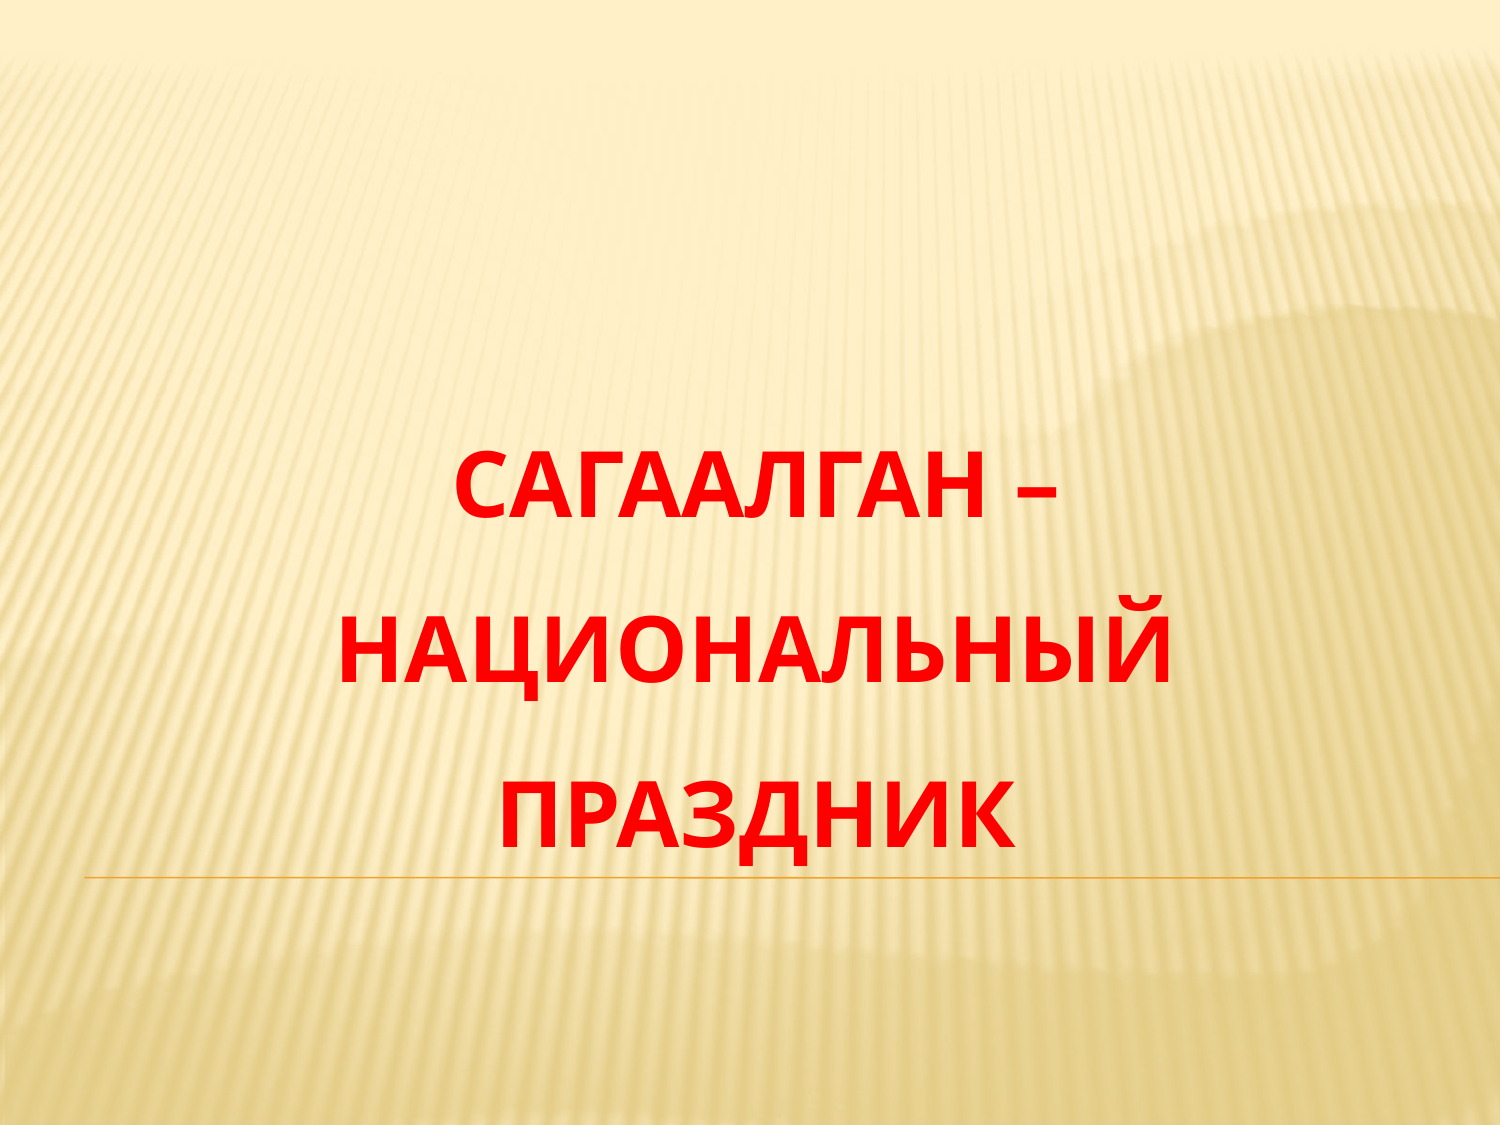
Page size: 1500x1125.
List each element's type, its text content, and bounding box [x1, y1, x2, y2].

title САГААЛГАН – НАЦИОНАЛЬНЫЙ ПРАЗДНИК [62, 363, 1450, 598]
